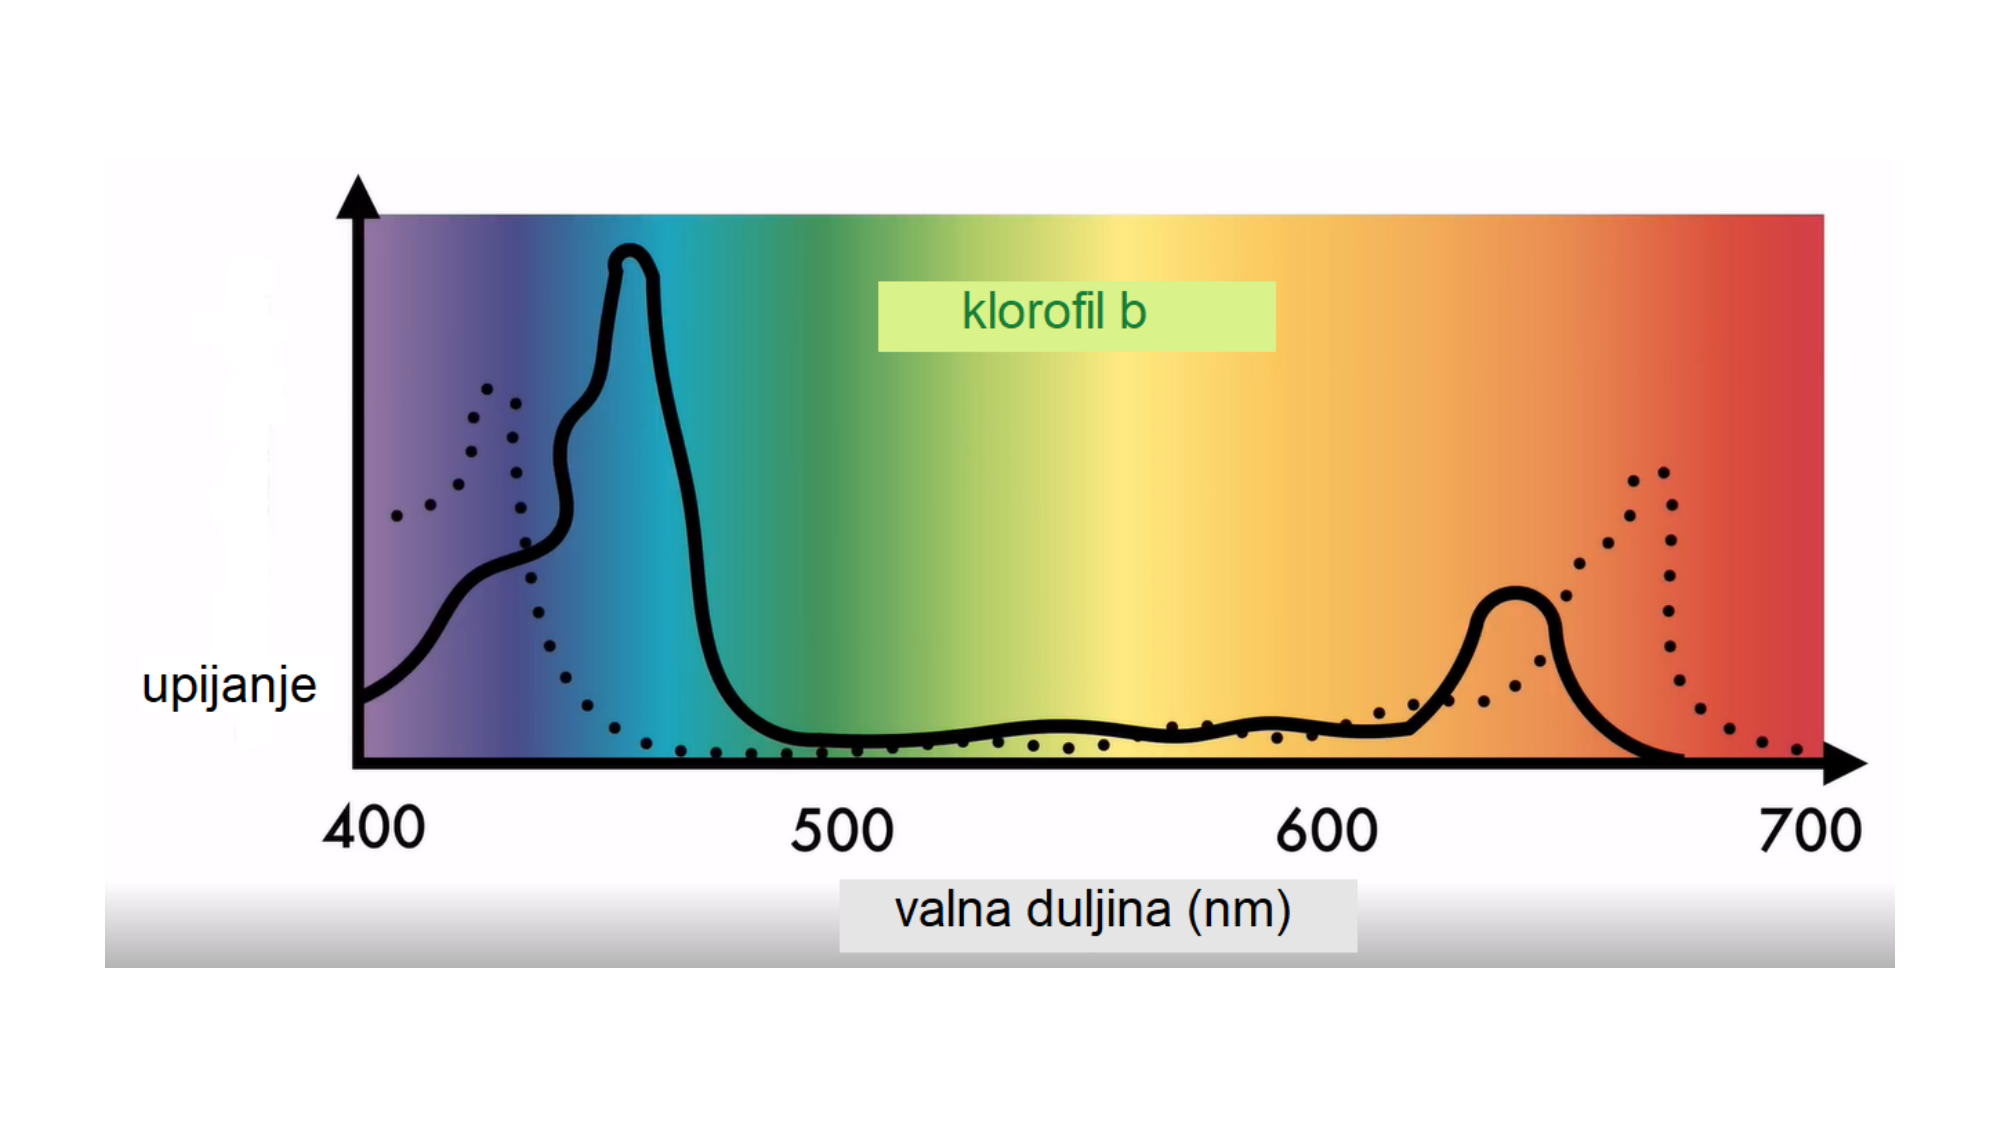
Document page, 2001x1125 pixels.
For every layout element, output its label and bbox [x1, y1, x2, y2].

list [105, 157, 1895, 968]
